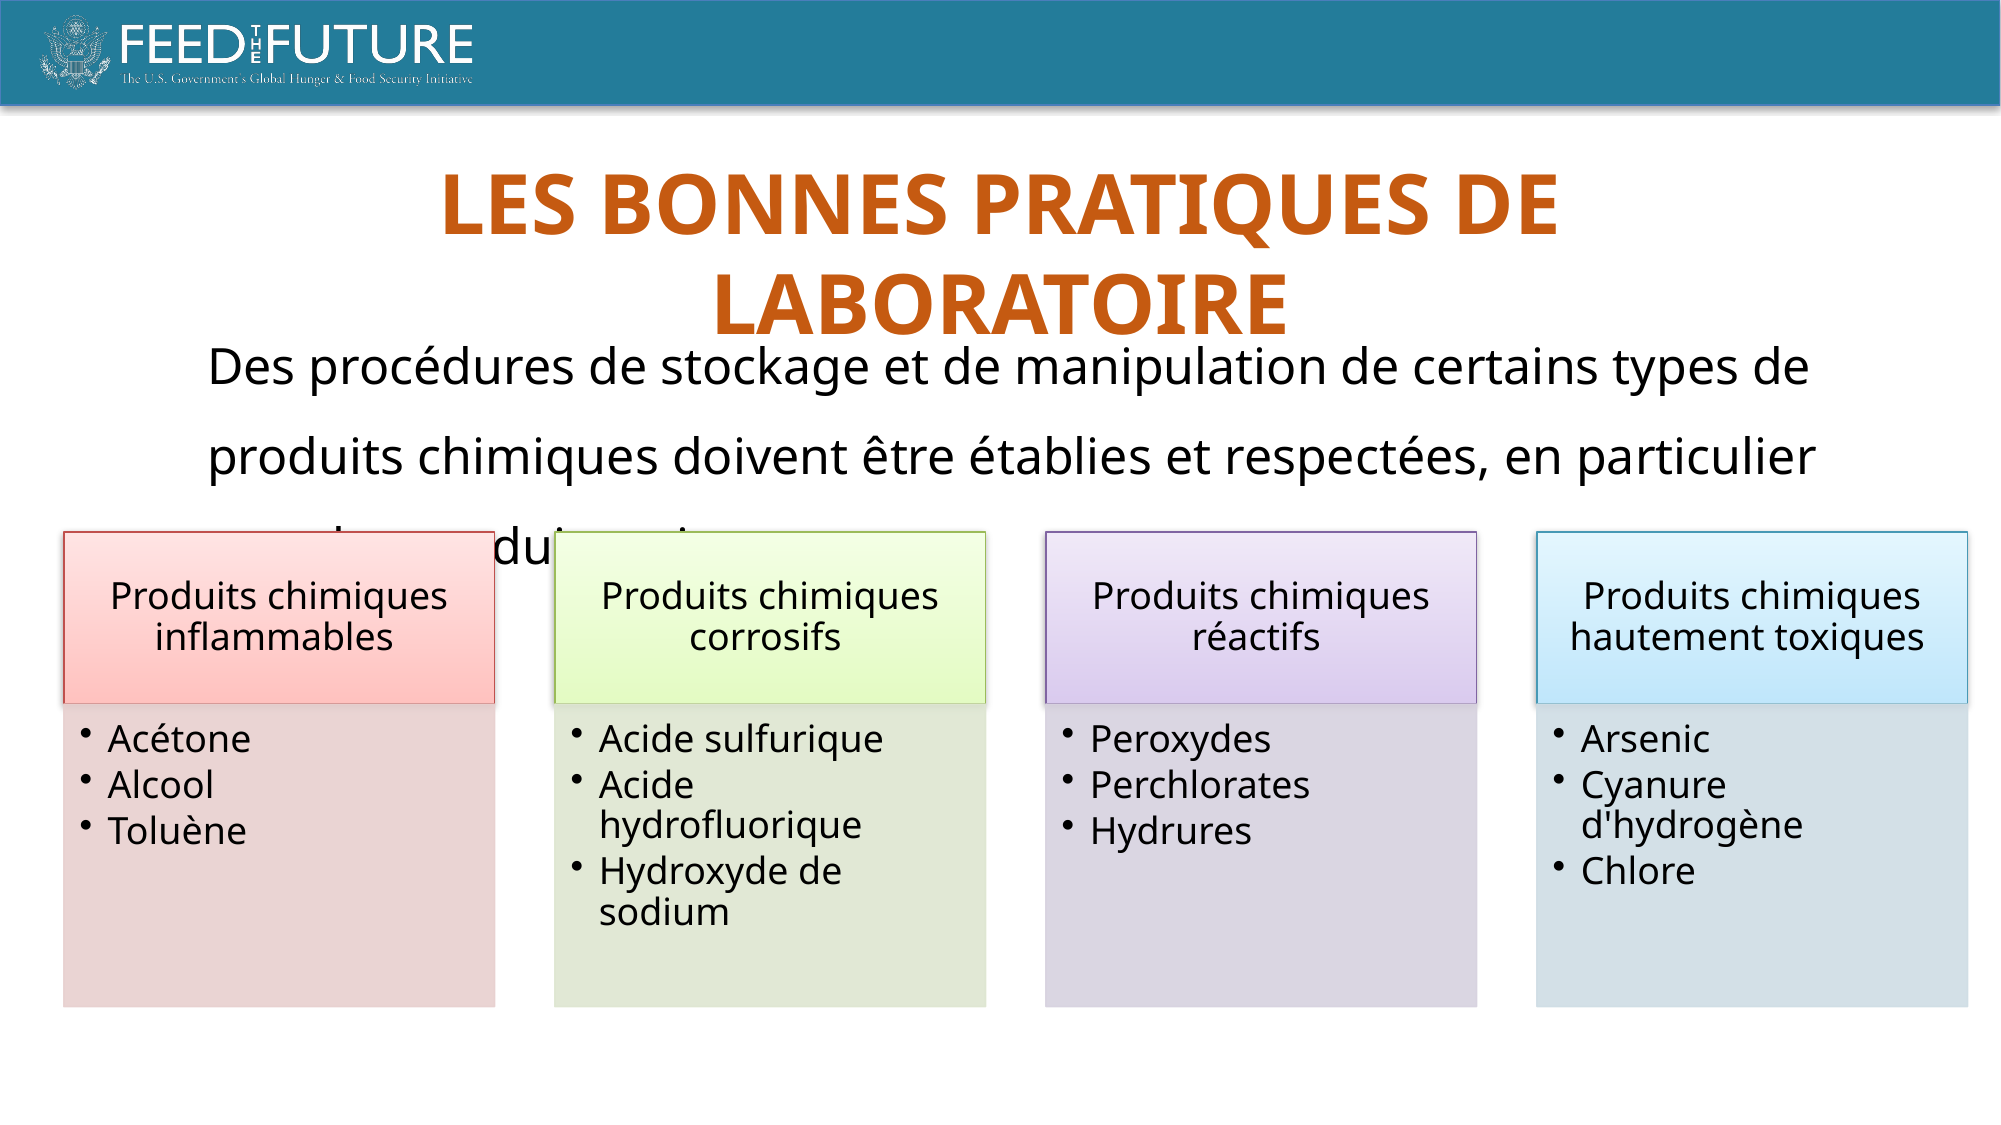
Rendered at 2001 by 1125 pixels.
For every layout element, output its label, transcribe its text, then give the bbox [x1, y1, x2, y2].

text_box les bonnes pratiques de laboratoire [143, 143, 1856, 359]
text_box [62, 530, 1969, 1009]
text_box Des procédures de stockage et de manipulation de certains types de produits chimiques doivent être établies et respectées, en particulier pour les produits suivants [117, 297, 1883, 528]
